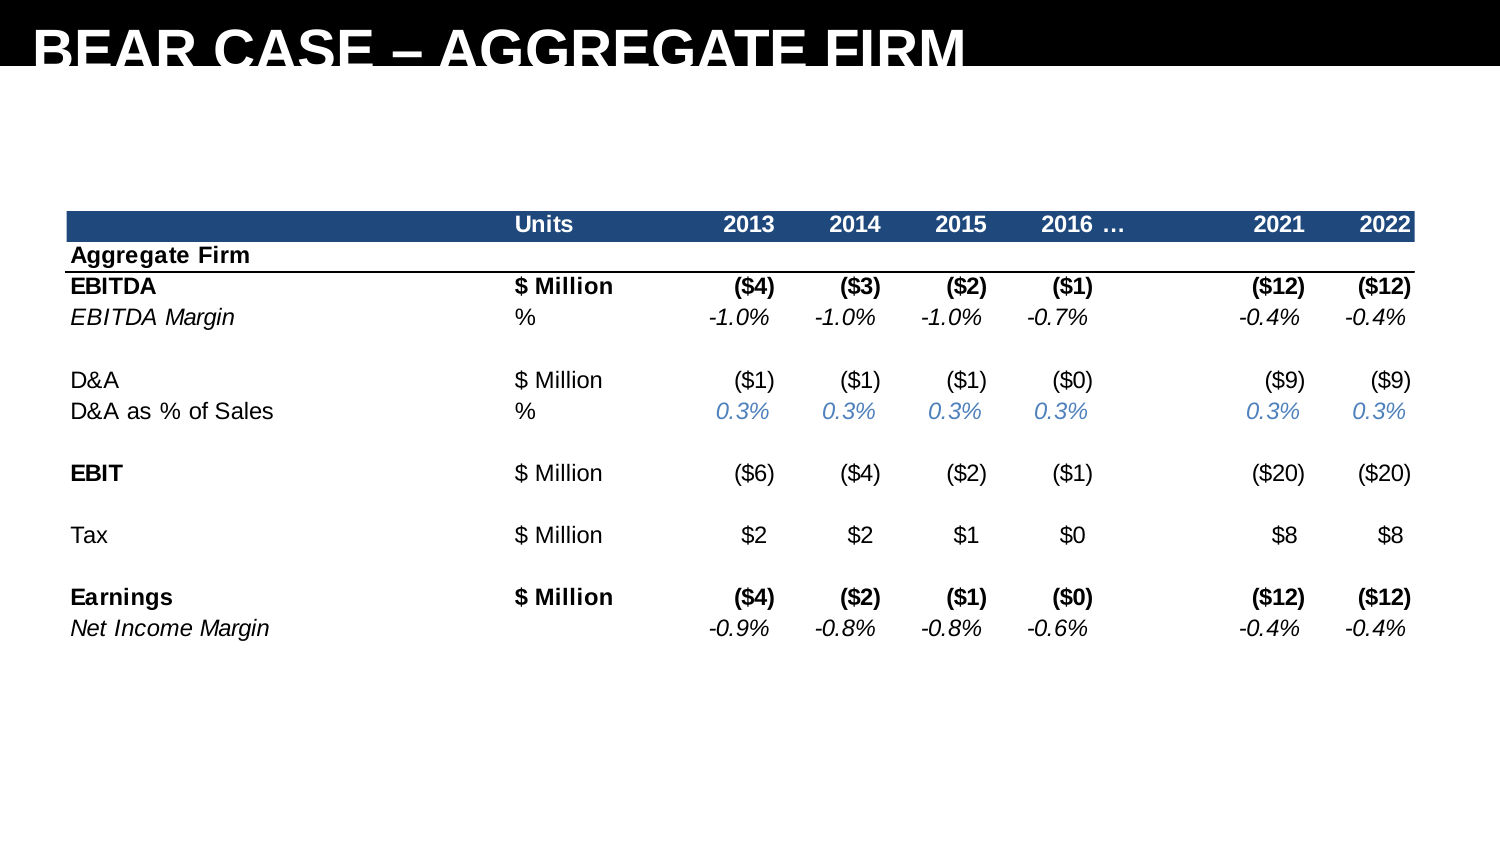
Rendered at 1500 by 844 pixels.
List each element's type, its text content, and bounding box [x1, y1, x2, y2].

picture [64, 208, 1417, 647]
title BEAR CASE – AGGREGATE FIRM [17, 0, 1459, 99]
